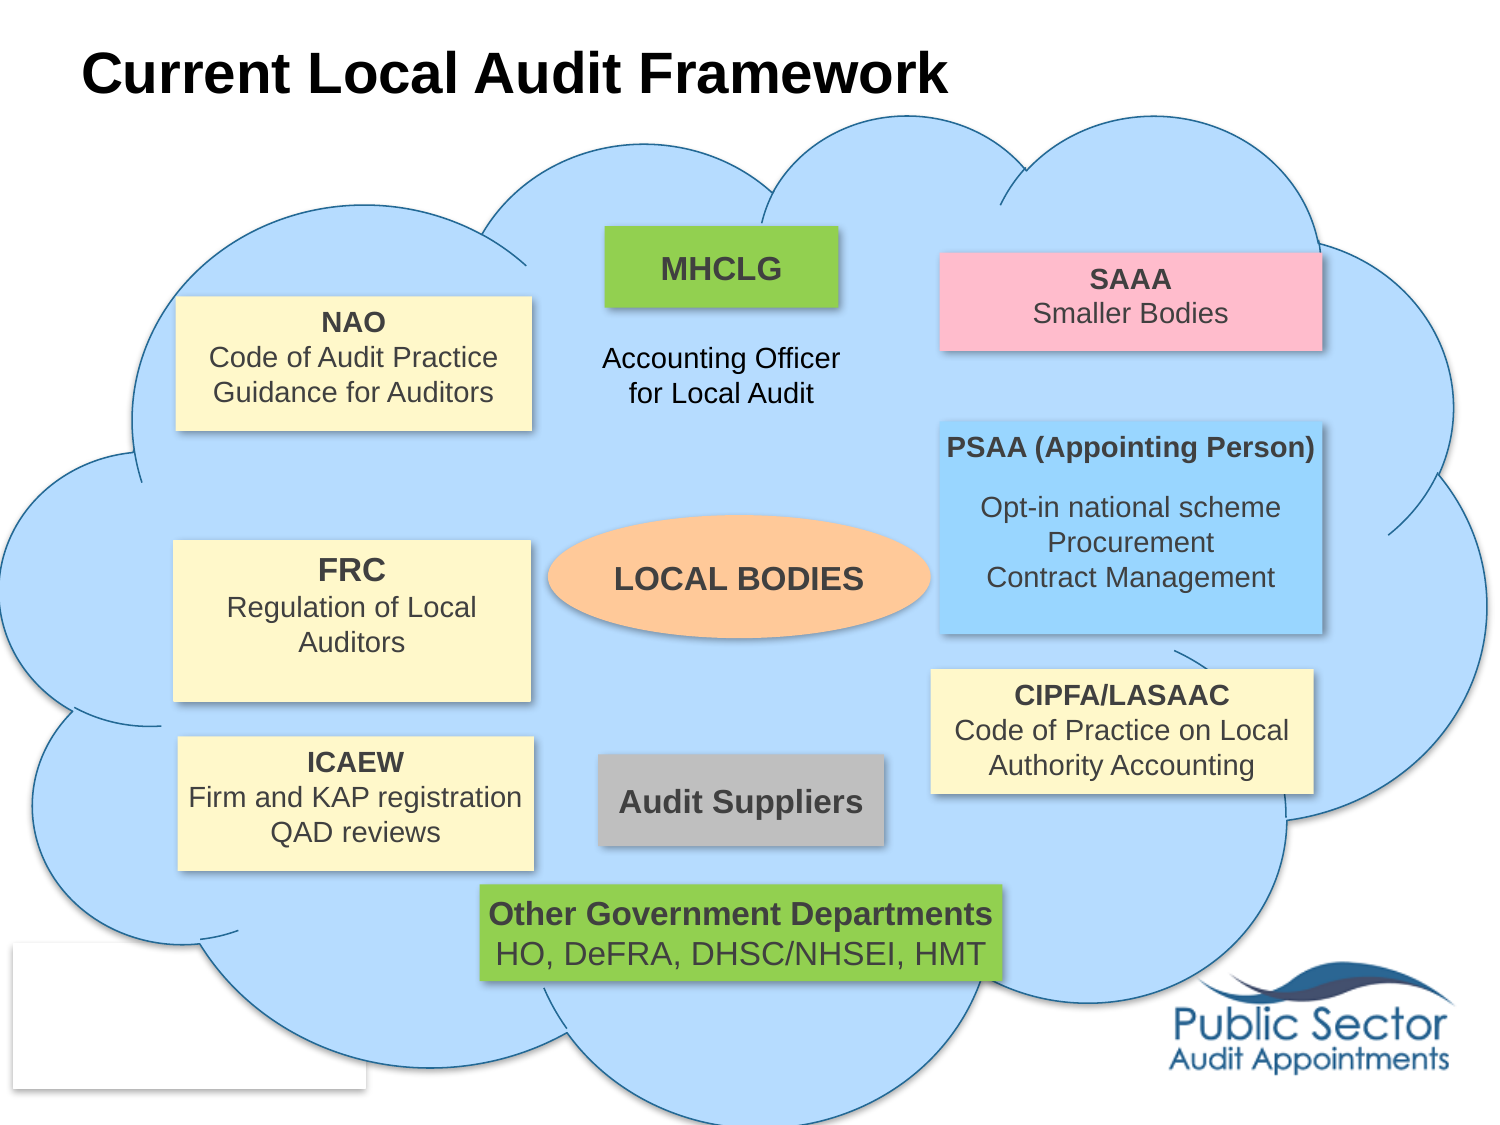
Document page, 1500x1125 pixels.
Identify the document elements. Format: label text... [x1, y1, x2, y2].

text_box Accounting Officer for Local Audit [591, 332, 852, 417]
text_box NAO Code of Audit Practice Guidance for Auditors [175, 296, 533, 432]
text_box [13, 943, 366, 1089]
text_box MHCLG [604, 225, 839, 308]
text_box CIPFA/LASAAC Code of Practice on Local Authority Accounting [930, 668, 1314, 795]
text_box LOCAL BODIES [547, 514, 932, 639]
picture [1163, 957, 1463, 1080]
text_box PSAA (Appointing Person) Opt-in national scheme Procurement Contract Management [939, 421, 1323, 635]
text_box [0, 141, 1488, 1125]
title Current Local Audit Framework [66, 0, 1417, 141]
text_box ICAEW Firm and KAP registration QAD reviews [177, 736, 535, 872]
text_box SAAA Smaller Bodies [939, 252, 1323, 352]
text_box Other Government Departments HO, DeFRA, DHSC/NHSEI, HMT [479, 884, 1003, 982]
text_box Audit Suppliers [597, 753, 885, 847]
text_box FRC Regulation of Local Auditors [173, 540, 531, 702]
